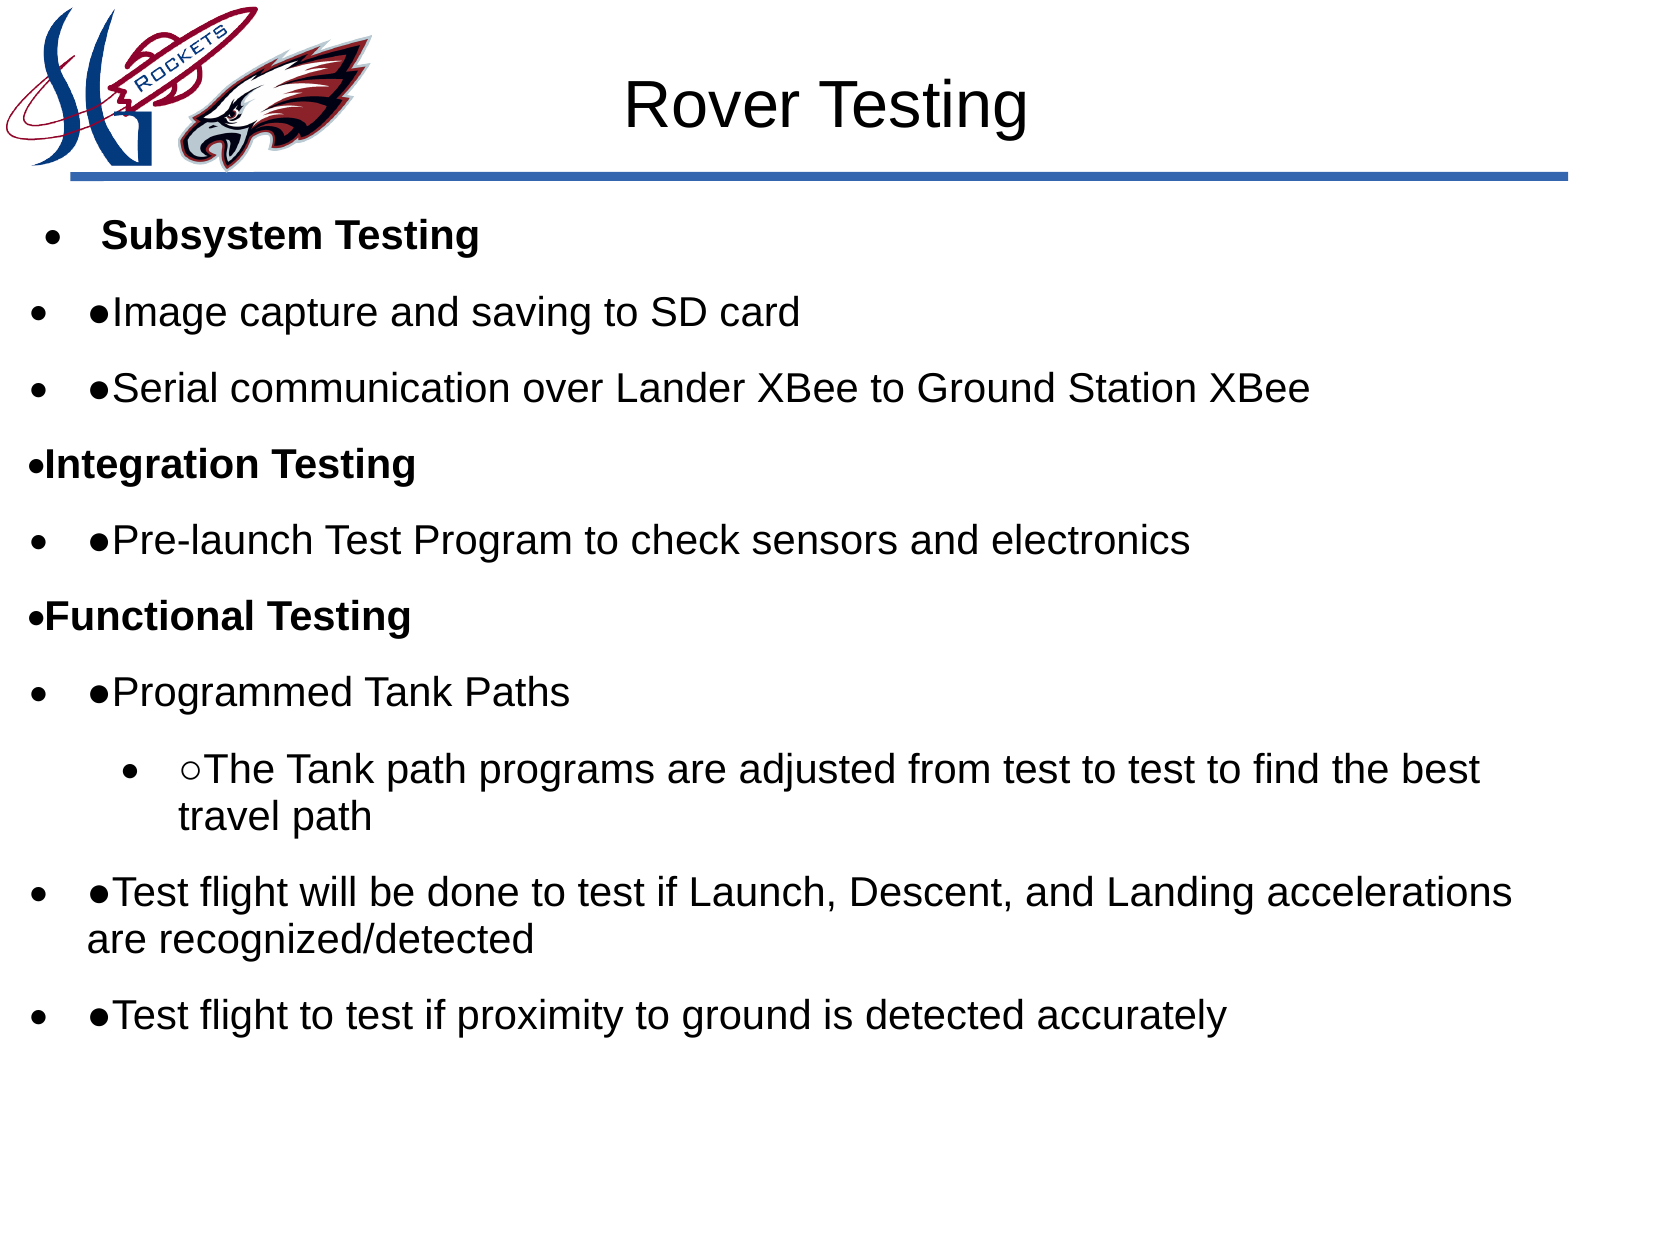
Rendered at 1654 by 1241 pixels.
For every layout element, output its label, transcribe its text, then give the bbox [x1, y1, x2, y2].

picture [0, 0, 372, 176]
list Subsystem Testing ●Image capture and saving to SD card ●Serial communication over Lander XBee to Ground Station XBee Integration Testing ●Pre-launch Test Program to check sensors and electronics Functional Testing ●Programmed Tank Paths ○The Tank path programs are adjusted from test to test to find the best travel path ●Test flight will be done to test if Launch, Descent, and Landing accelerations are recognized/detected ●Test flight to test if proximity to ground is detected accurately [28, 209, 1517, 1030]
title Rover Testing [82, 49, 1571, 158]
